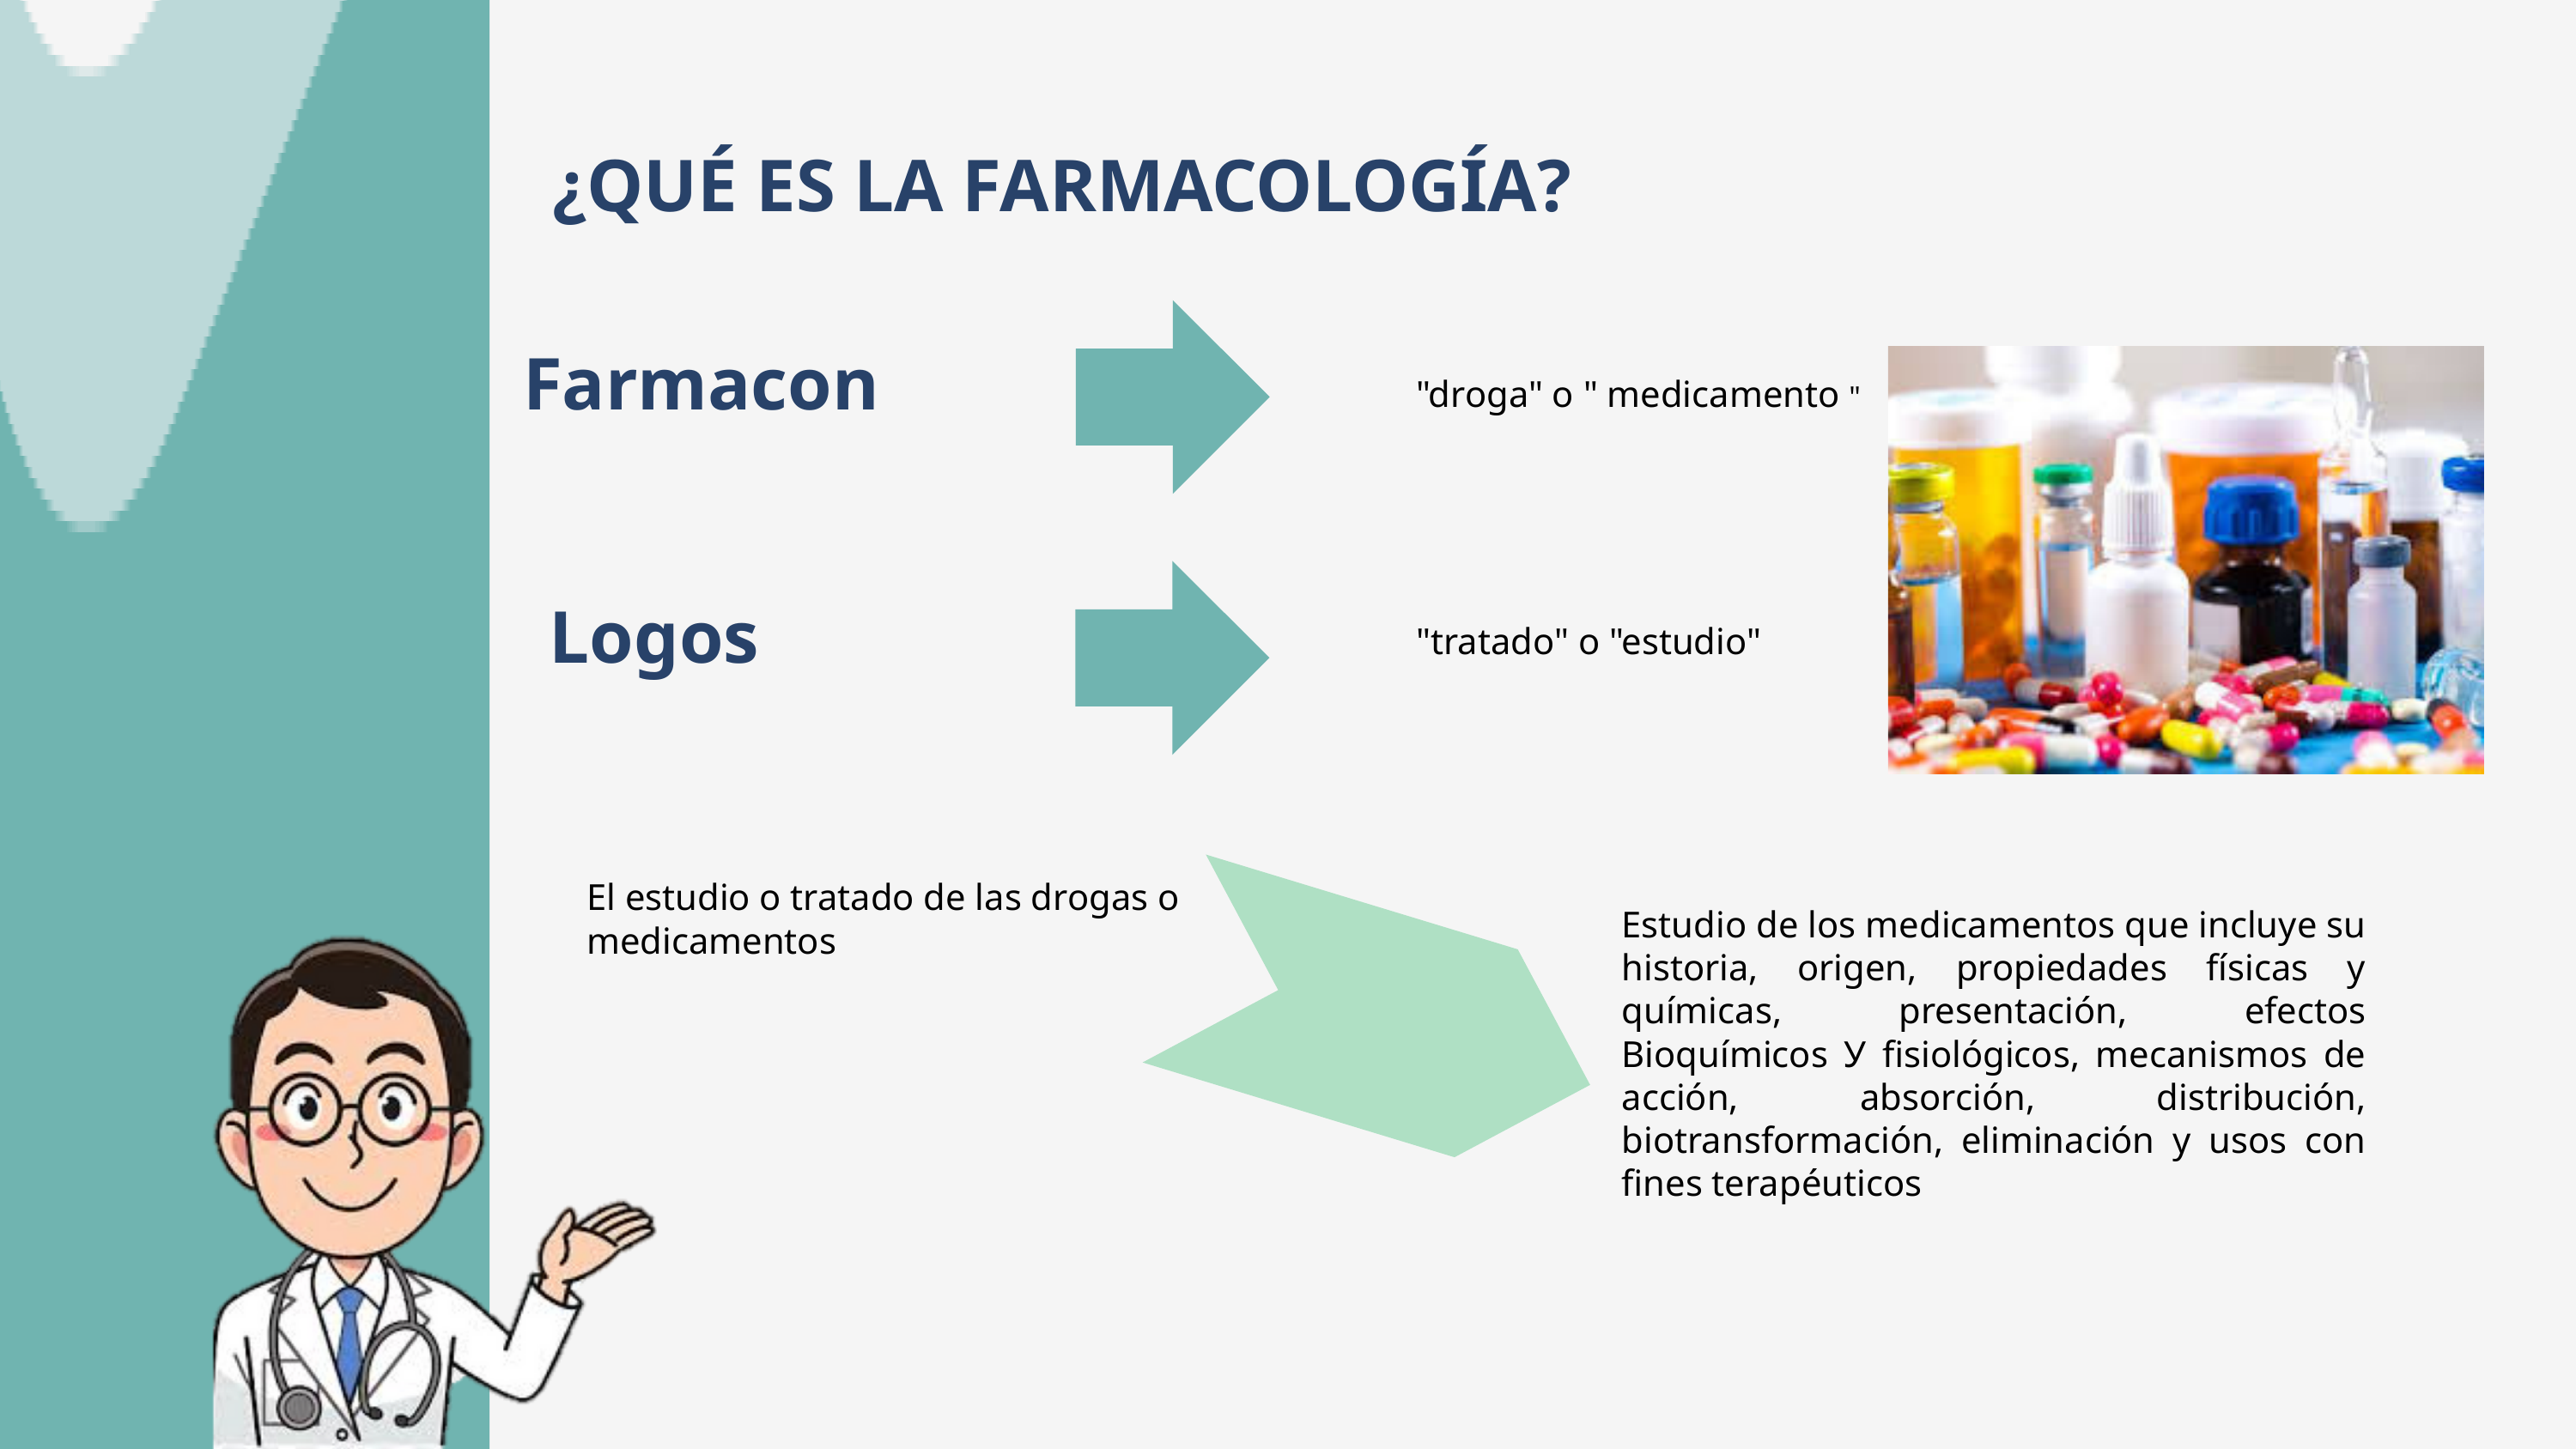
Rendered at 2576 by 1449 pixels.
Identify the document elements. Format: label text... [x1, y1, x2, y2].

text_box [0, 0, 490, 1449]
text_box ¿QUÉ ES LA FARMACOLOGÍA? [552, 155, 2105, 296]
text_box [523, 300, 1953, 755]
text_box [1887, 346, 2484, 774]
text_box [203, 933, 658, 1449]
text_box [586, 874, 2366, 1289]
